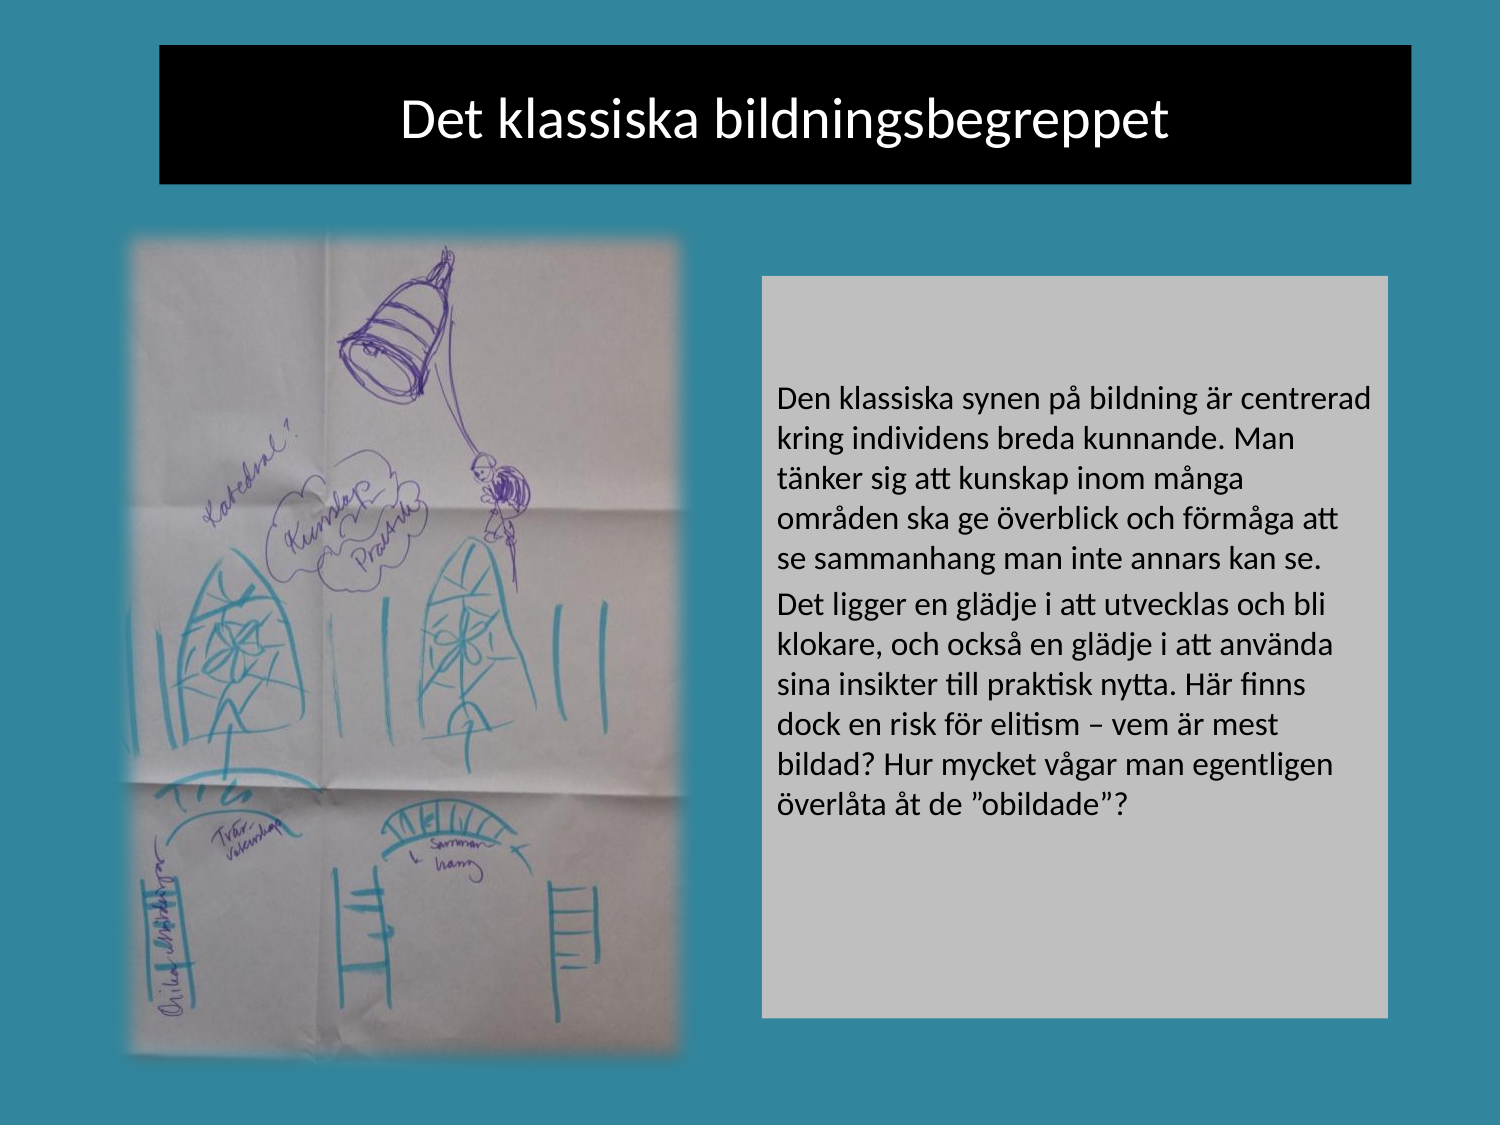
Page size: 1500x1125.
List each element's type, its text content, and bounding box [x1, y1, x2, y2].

title Det klassiska bildningsbegreppet [159, 45, 1412, 185]
list Den klassiska synen på bildning är centrerad kring individens breda kunnande. Man tänker sig att kunskap inom många områden ska ge överblick och förmåga att se sammanhang man inte annars kan se. Det ligger en glädje i att utvecklas och bli klokare, och också en glädje i att använda sina insikter till praktisk nytta. Här finns dock en risk för elitism – vem är mest bildad? Hur mycket vågar man egentligen överlåta åt de ”obildade”? [761, 275, 1388, 1019]
picture [111, 220, 698, 1074]
